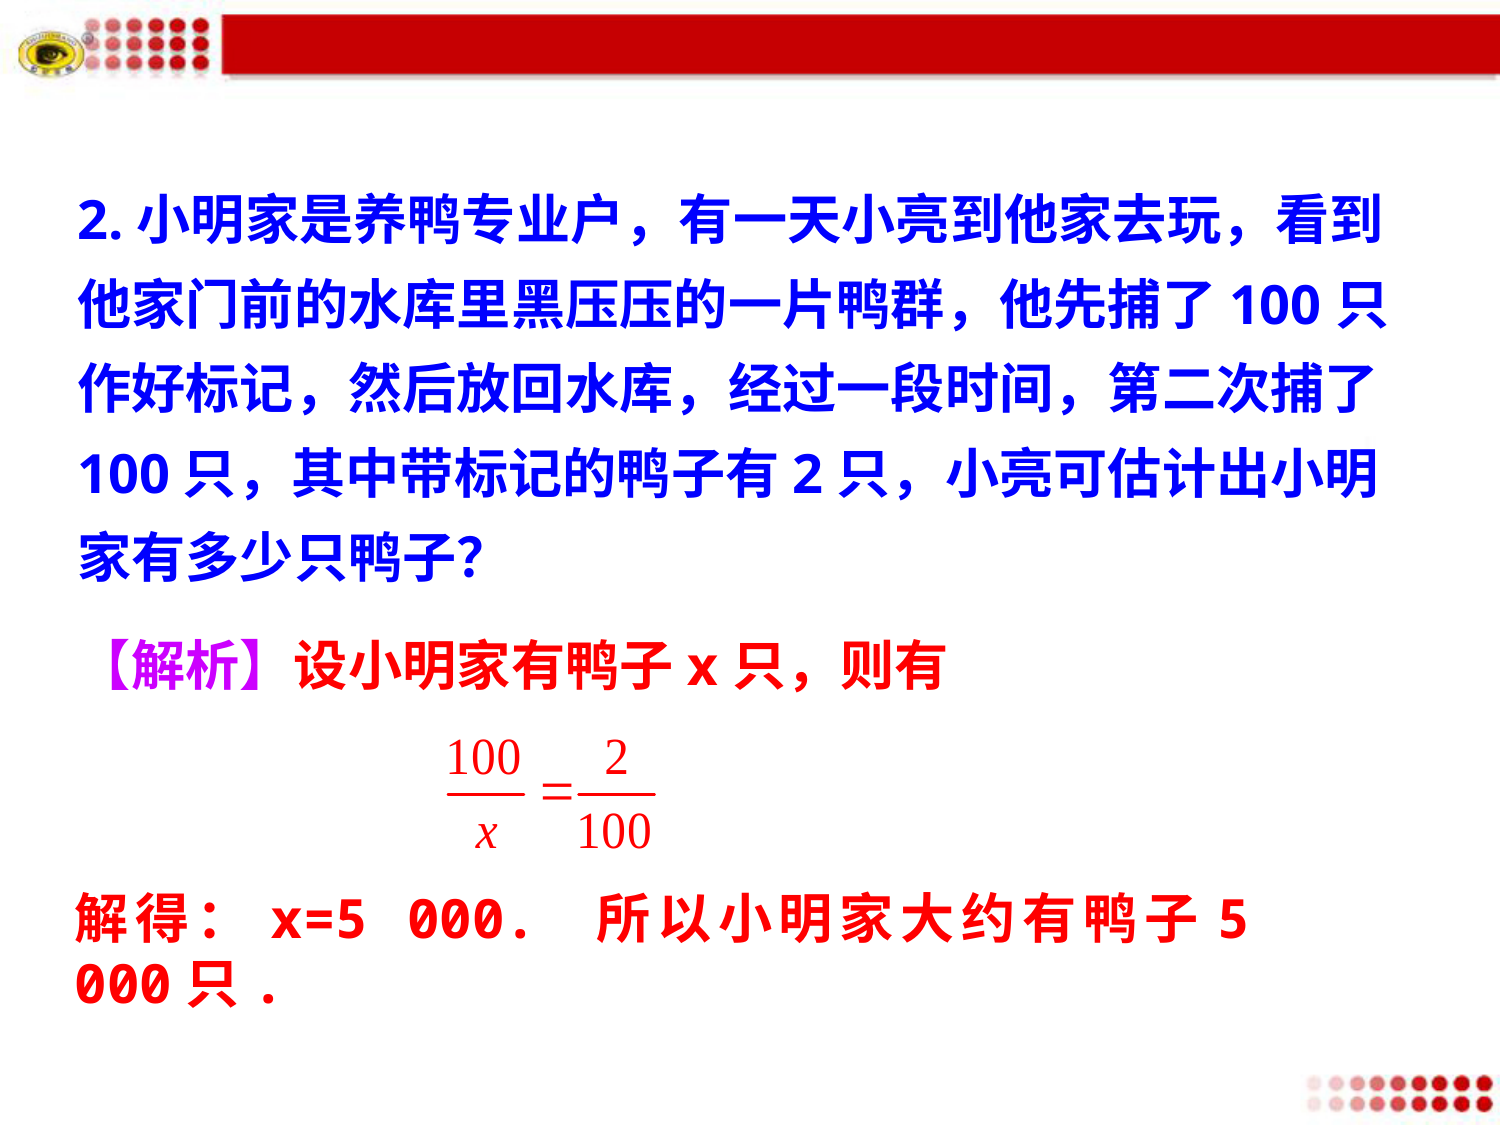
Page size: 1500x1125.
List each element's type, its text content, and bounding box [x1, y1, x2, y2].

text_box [438, 724, 663, 857]
text_box 【解析】设小明家有鸭子x只，则有 [62, 624, 1350, 704]
text_box 2.小明家是养鸭专业户，有一天小亮到他家去玩，看到他家门前的水库里黑压压的一片鸭群，他先捕了100只作好标记，然后放回水库，经过一段时间，第二次捕了100只，其中带标记的鸭子有2只，小亮可估计出小明家有多少只鸭子？ [62, 159, 1448, 596]
text_box 解得：x=5 000. 所以小明家大约有鸭子5 000只. [60, 877, 1266, 1022]
picture [0, 0, 1500, 1125]
